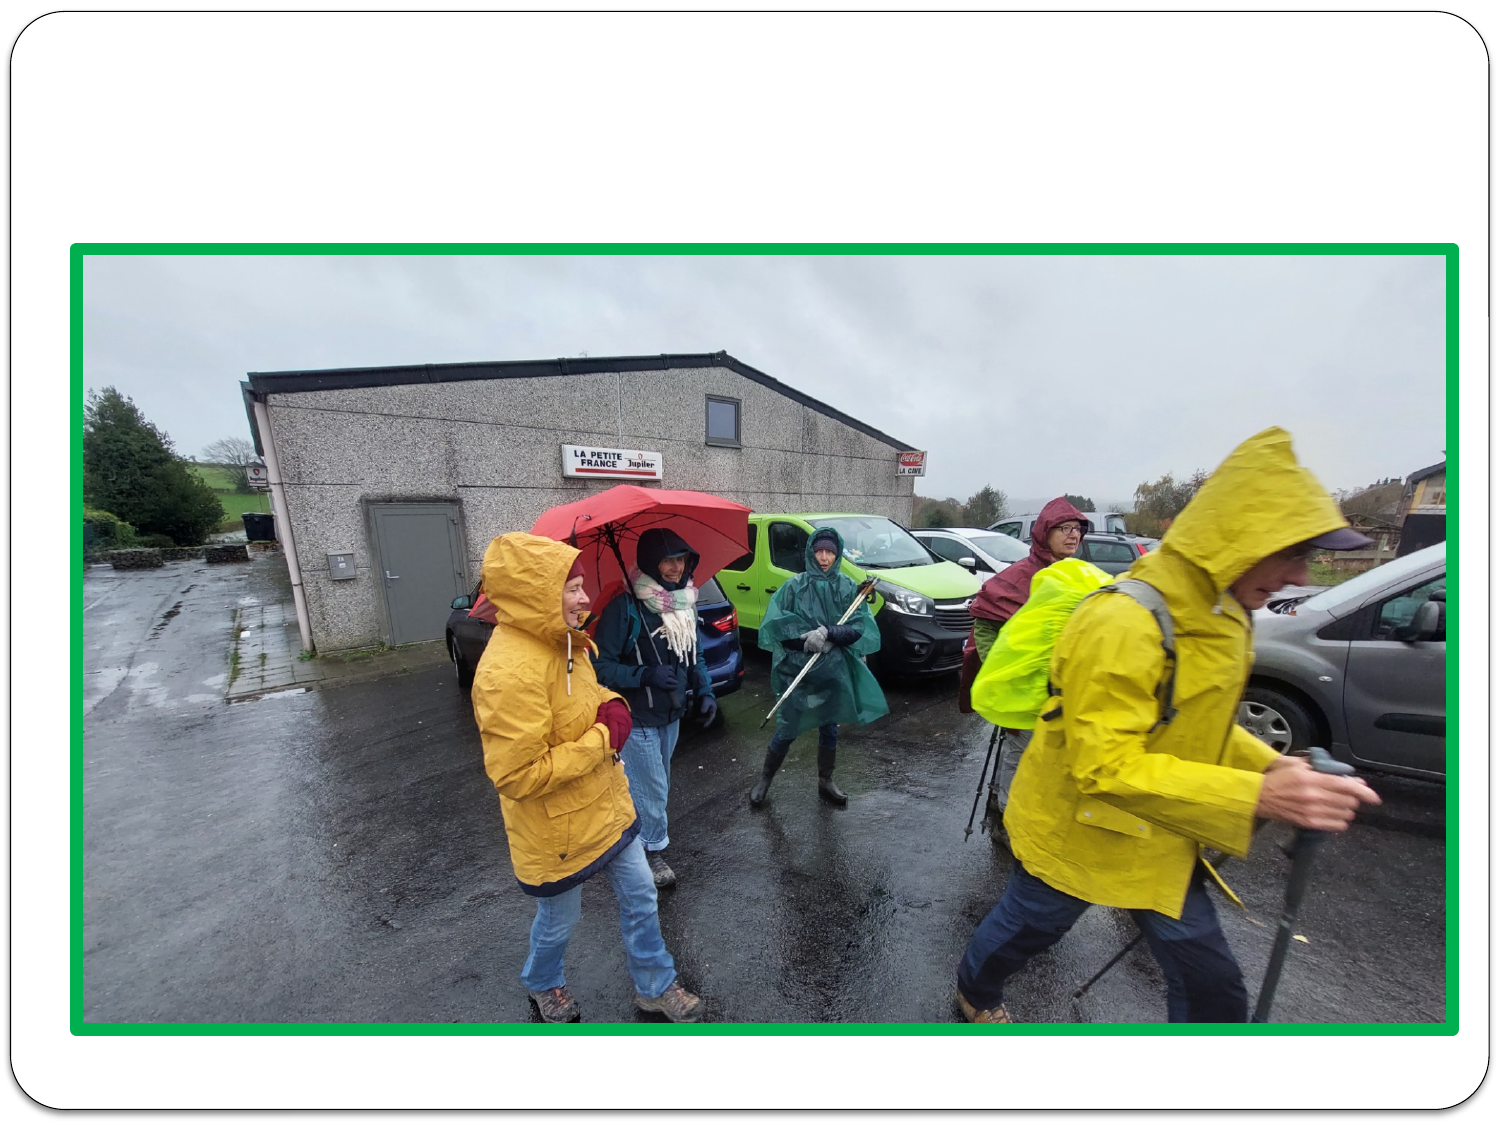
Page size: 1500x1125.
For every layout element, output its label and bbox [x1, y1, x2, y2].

list [82, 255, 1447, 1024]
